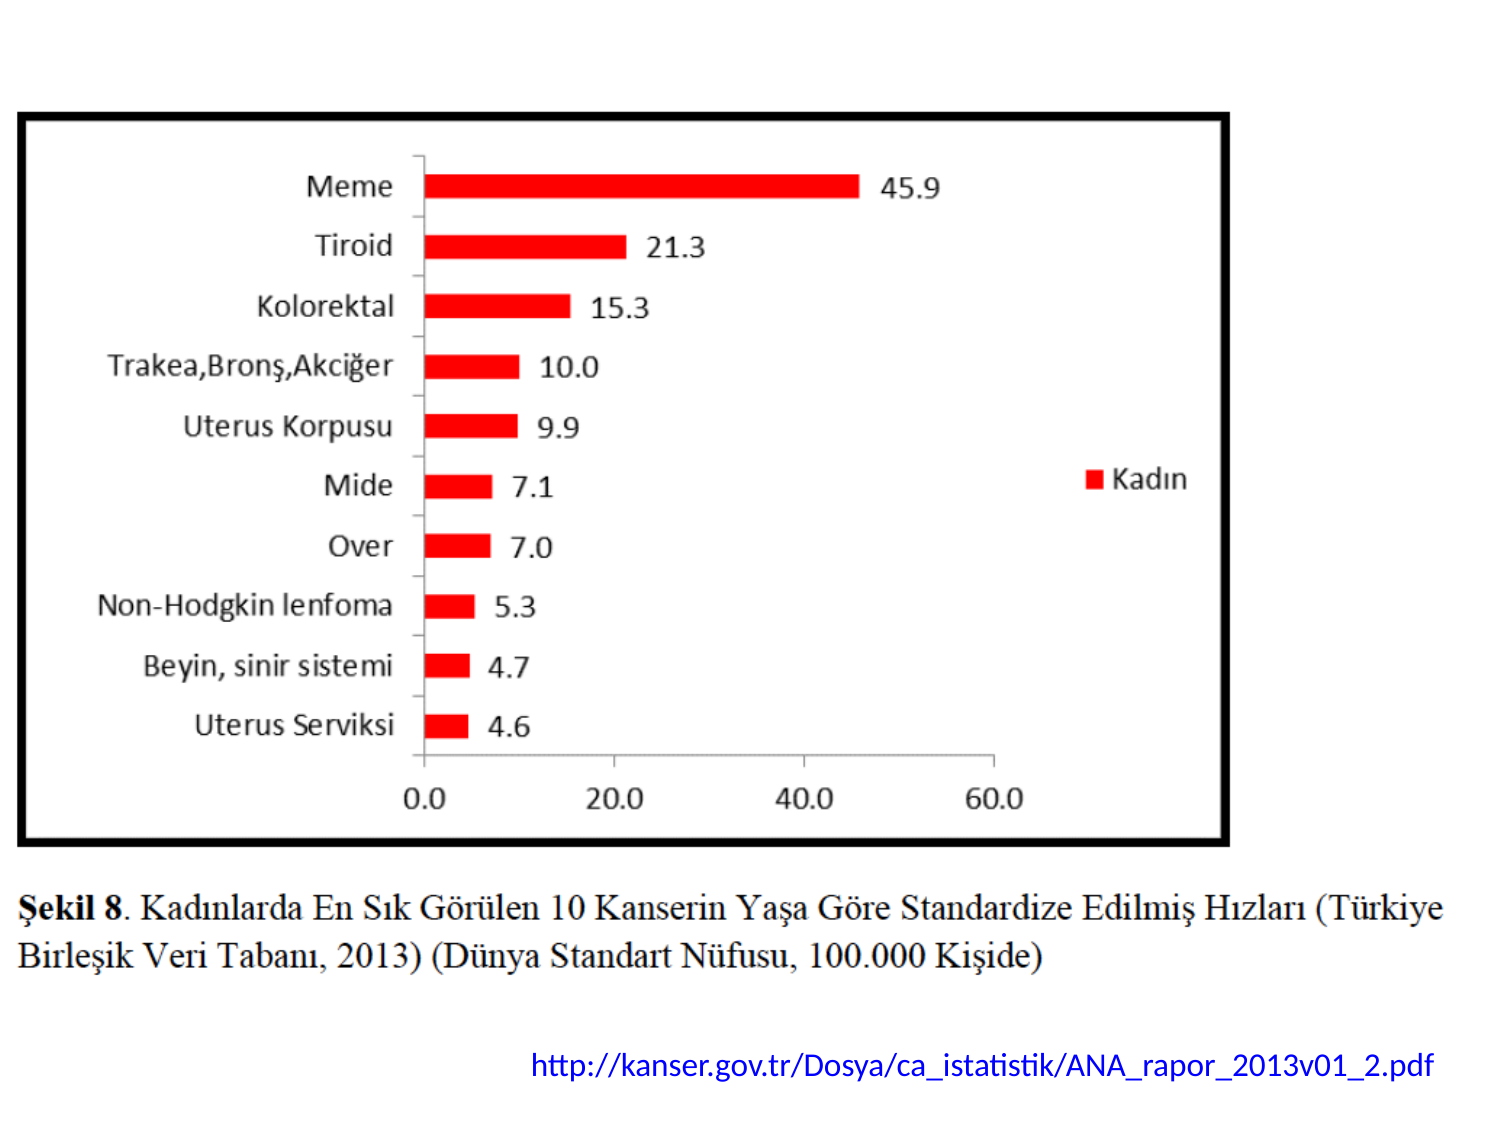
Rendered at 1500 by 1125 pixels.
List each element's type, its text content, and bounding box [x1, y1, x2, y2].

picture [0, 99, 1500, 1023]
text_box http://kanser.gov.tr/Dosya/ca_istatistik/ANA_rapor_2013v01_2.pdf [515, 1035, 1451, 1091]
